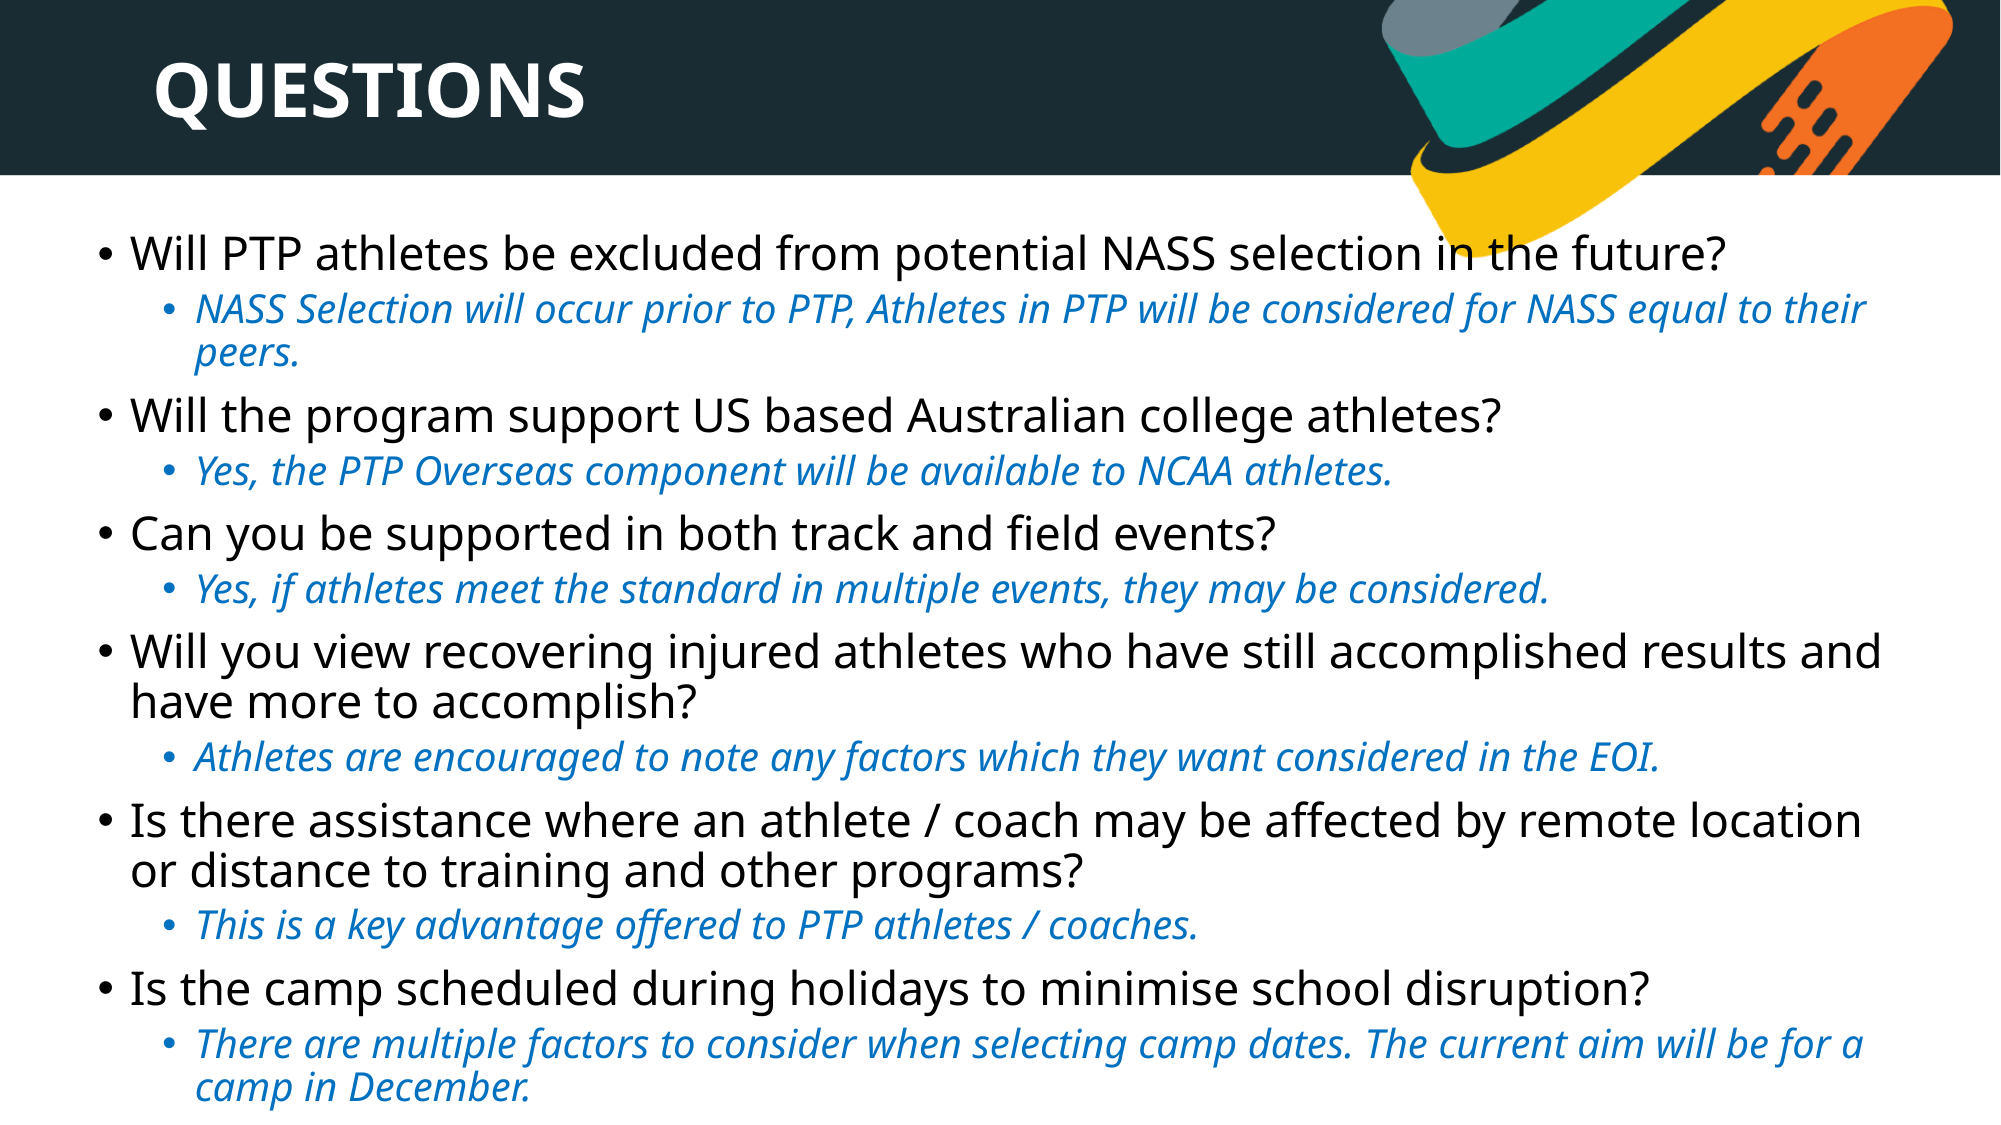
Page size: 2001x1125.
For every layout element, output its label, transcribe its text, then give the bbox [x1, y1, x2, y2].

title QUESTIONS [137, 0, 1863, 203]
list Will PTP athletes be excluded from potential NASS selection in the future? NASS Selection will occur prior to PTP, Athletes in PTP will be considered for NASS equal to their peers. Will the program support US based Australian college athletes? Yes, the PTP Overseas component will be available to NCAA athletes. Can you be supported in both track and field events? Yes, if athletes meet the standard in multiple events, they may be considered. Will you view recovering injured athletes who have still accomplished results and have more to accomplish? Athletes are encouraged to note any factors which they want considered in the EOI. Is there assistance where an athlete / coach may be affected by remote location or distance to training and other programs? This is a key advantage offered to PTP athletes / coaches. Is the camp scheduled during holidays to minimise school disruption? There are multiple factors to consider when selecting camp dates. The current aim will be for a camp in December. [82, 223, 1918, 1125]
picture [0, 0, 2001, 1125]
